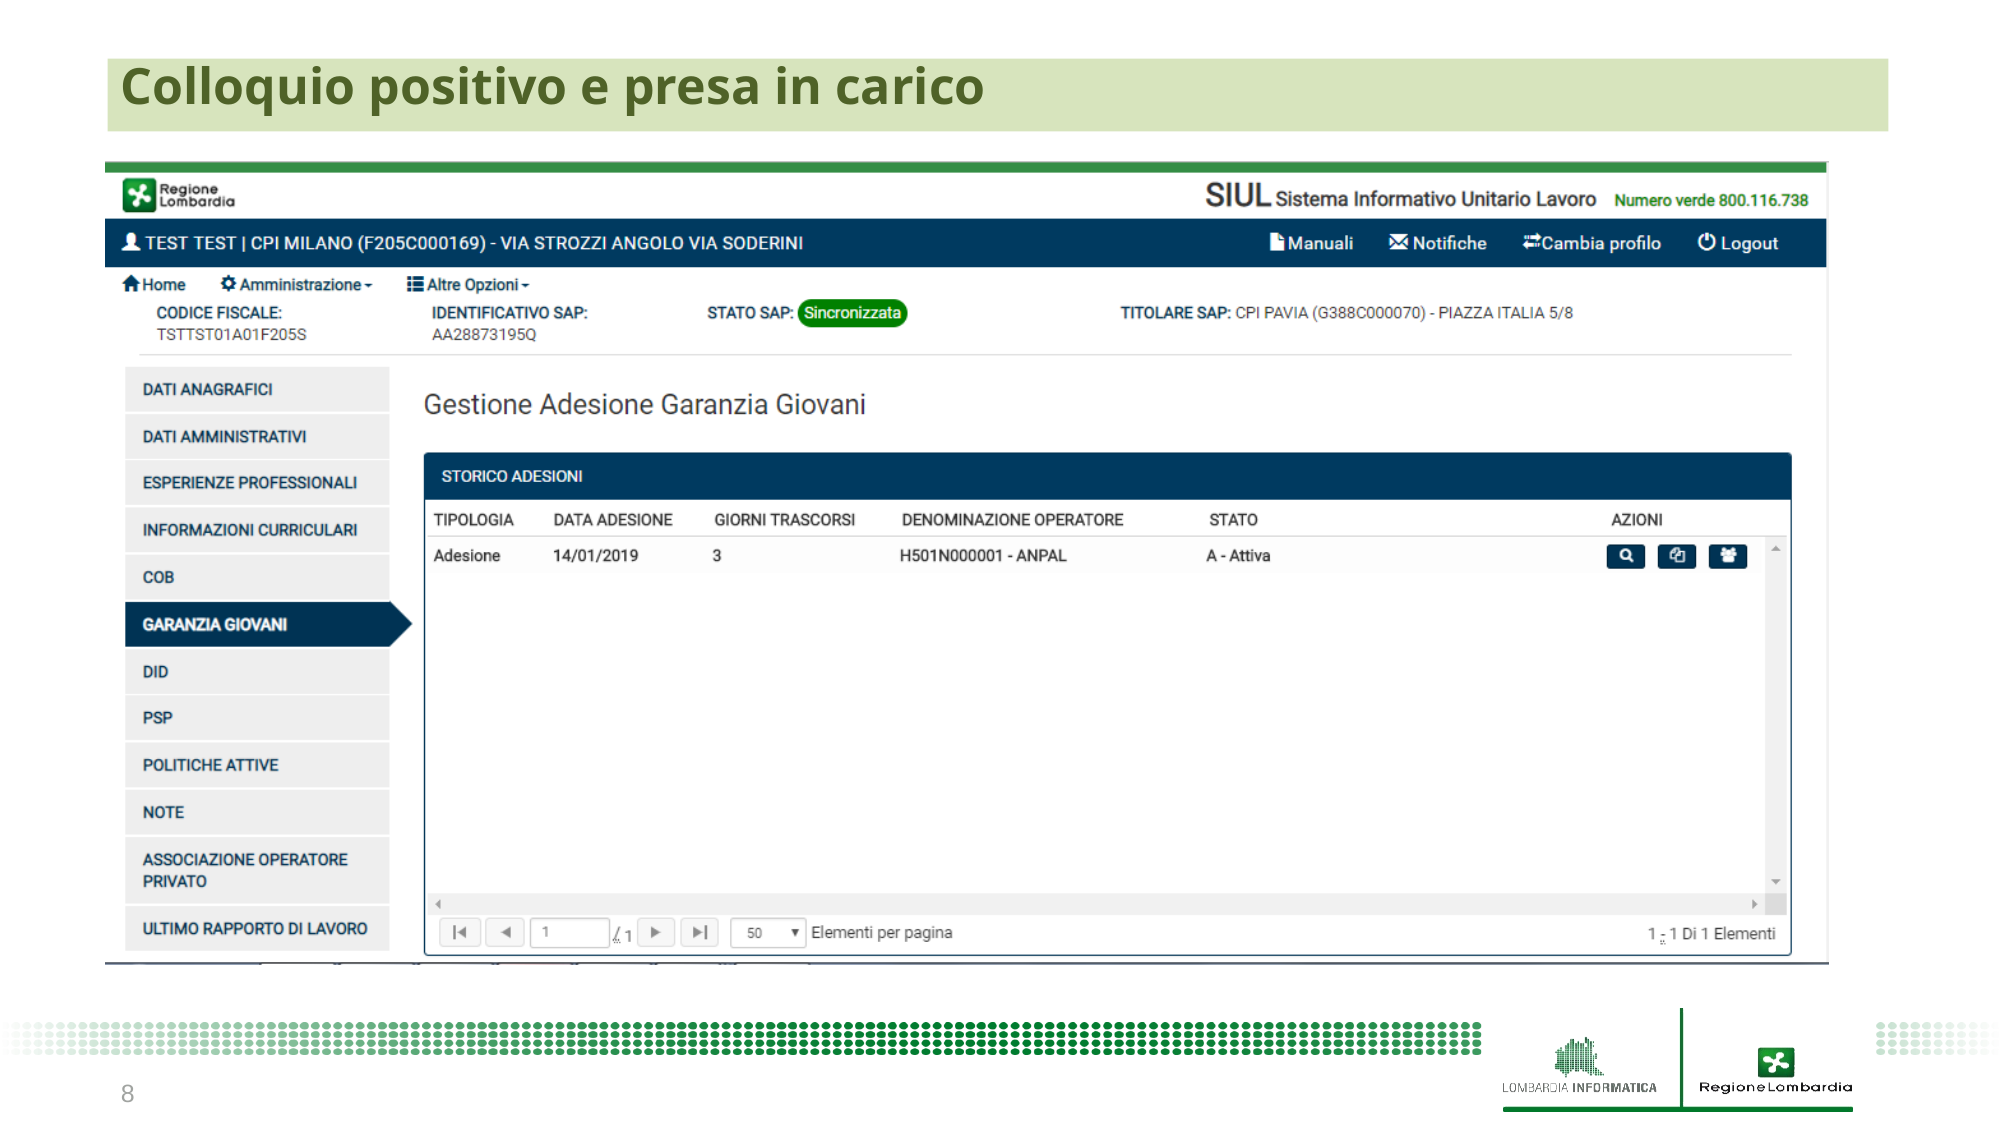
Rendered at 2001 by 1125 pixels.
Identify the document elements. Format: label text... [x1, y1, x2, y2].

list Colloquio positivo e presa in carico [107, 58, 1889, 132]
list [104, 160, 1829, 965]
slide_number 8 [107, 1062, 211, 1123]
picture [1503, 1008, 1853, 1112]
picture [1875, 1022, 2000, 1055]
picture [0, 1022, 1481, 1055]
